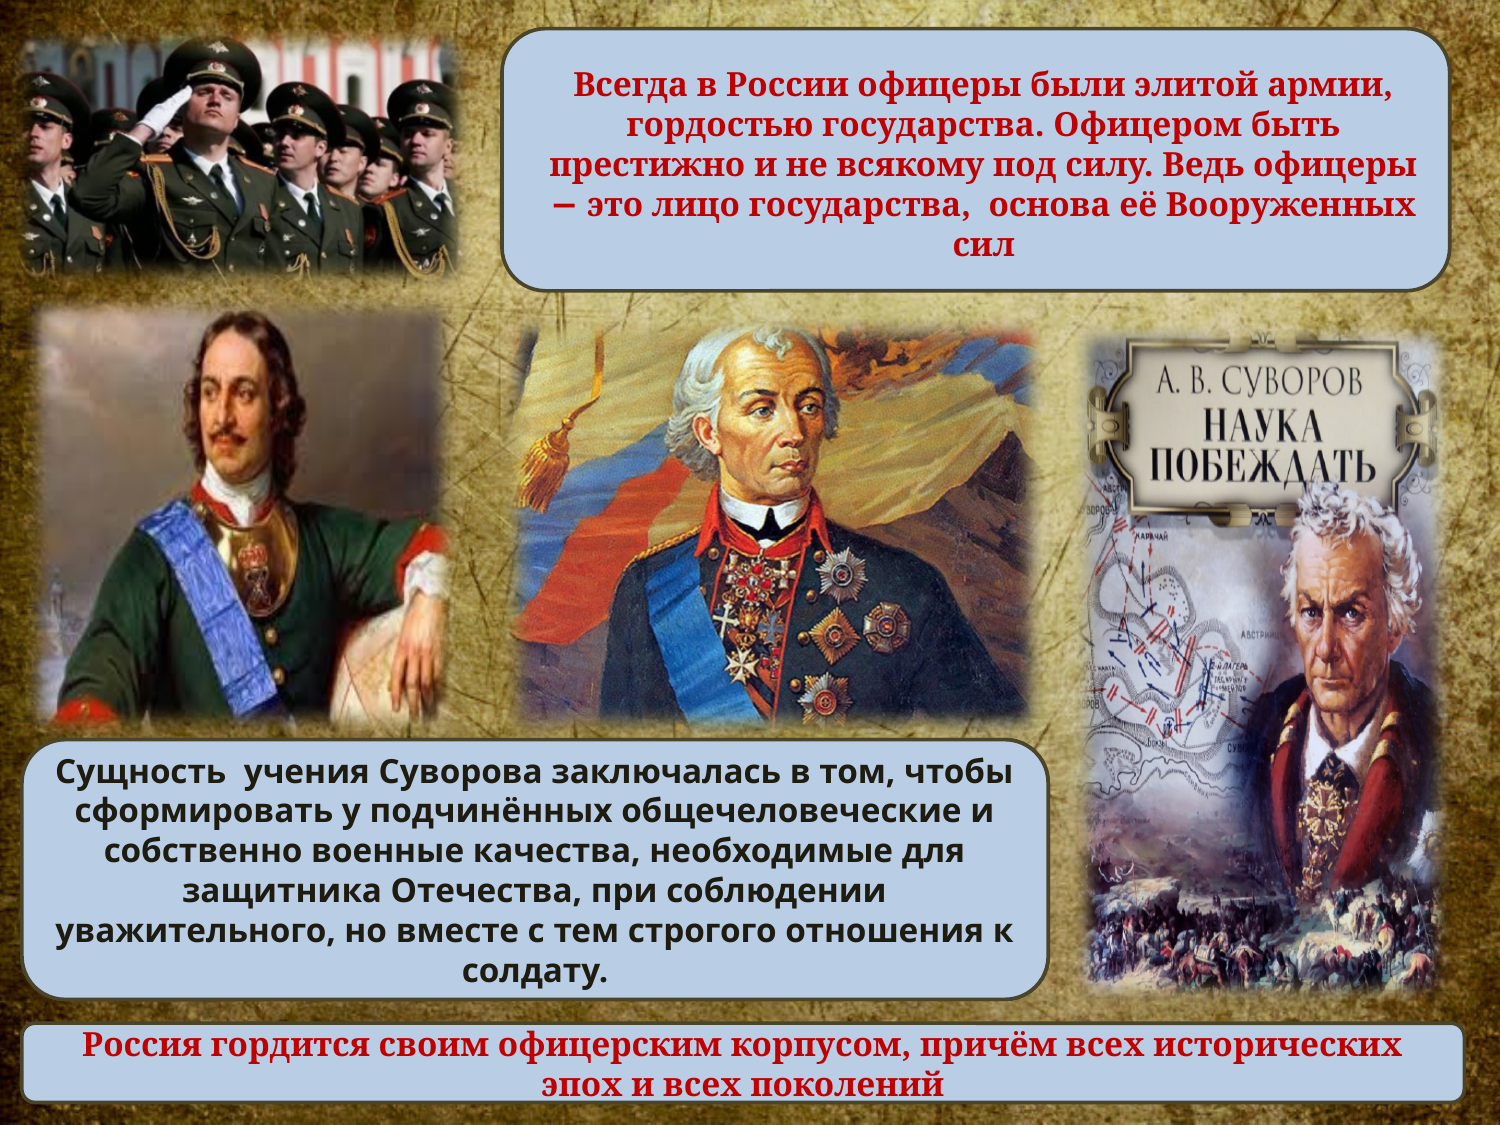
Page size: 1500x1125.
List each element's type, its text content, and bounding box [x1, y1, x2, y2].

picture [0, 0, 1500, 1125]
text_box Россия гордится своим офицерским корпусом, причём всех исторических эпох и всех поколений [19, 1021, 1467, 1105]
text_box Сущность учения Суворова заключалась в том, чтобы сформировать у подчинённых общечеловеческие и собственно военные качества, необходимые для защитника Отечества, при соблюдении уважительного, но вместе с тем строгого отношения к солдату. [19, 737, 1051, 1002]
text_box [499, 26, 1449, 293]
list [20, 300, 460, 737]
text_box Всегда в России офицеры были элитой армии, гордостью государства. Офицером быть престижно и не всякому под силу. Ведь офицеры − это лицо государства, основа её Вооруженных сил [517, 56, 1450, 271]
